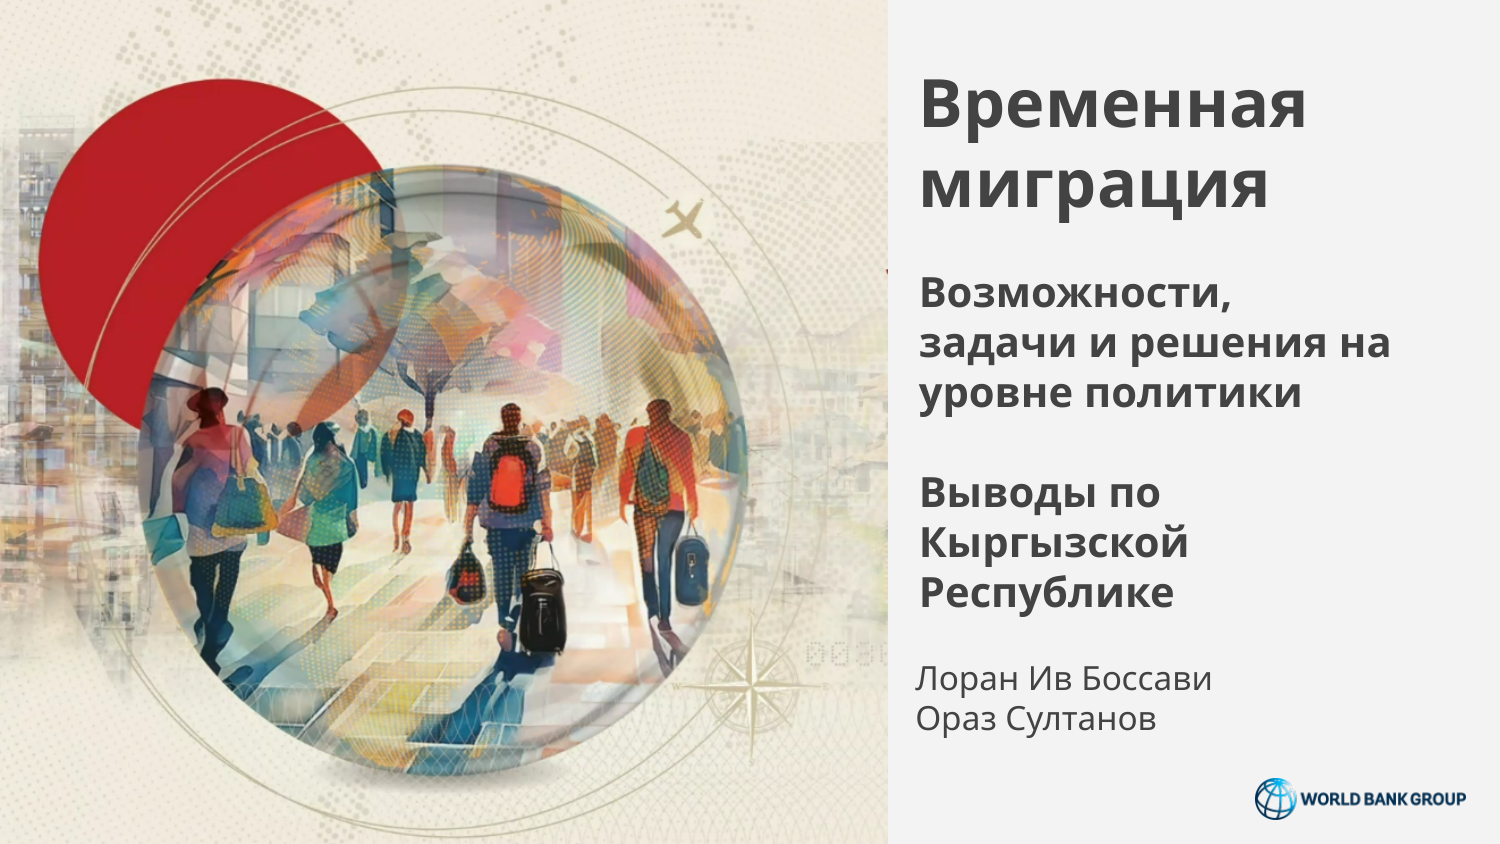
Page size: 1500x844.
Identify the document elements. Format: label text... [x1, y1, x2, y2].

picture [0, 0, 889, 844]
picture [1254, 778, 1466, 821]
title Временная миграция Возможности, задачи и решения на уровне политики Выводы по Кыргызской Республике [903, 239, 1417, 631]
subtitle Лоран Ив Боссави Ораз Султанов [893, 642, 1390, 772]
